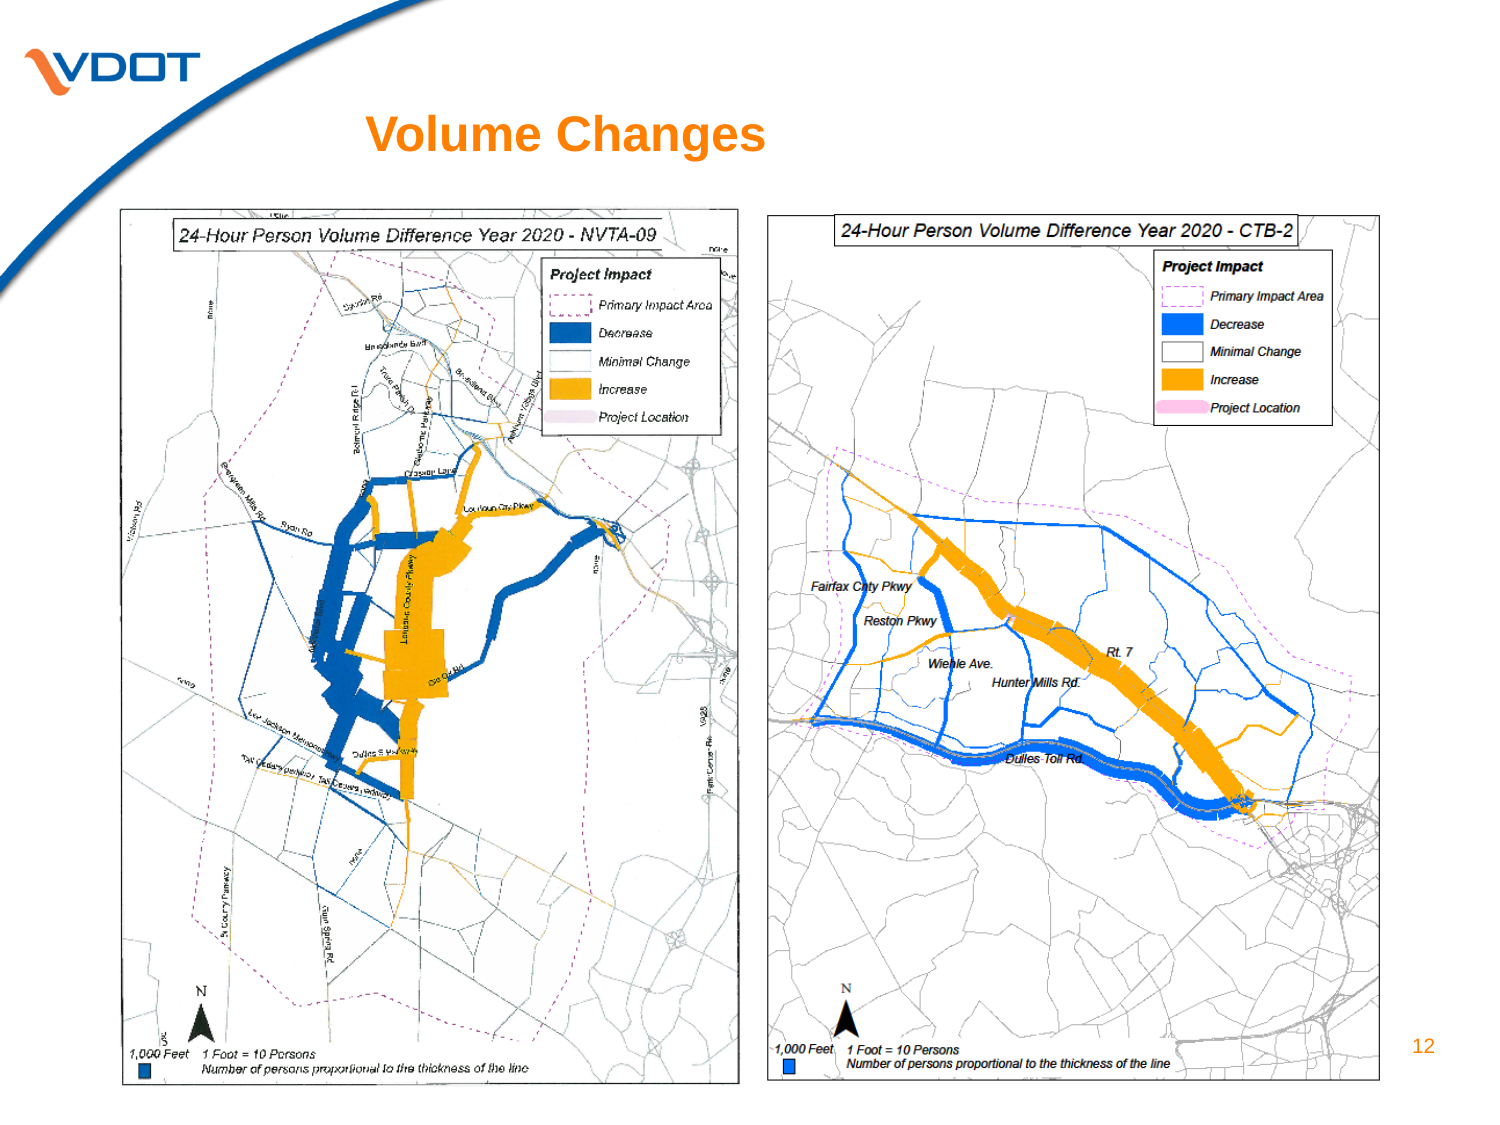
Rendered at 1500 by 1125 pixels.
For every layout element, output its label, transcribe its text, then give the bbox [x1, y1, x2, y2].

picture [760, 211, 1383, 1090]
title Volume Changes [350, 37, 1450, 225]
slide_number 12 [1137, 1024, 1451, 1101]
picture [0, 0, 749, 1091]
